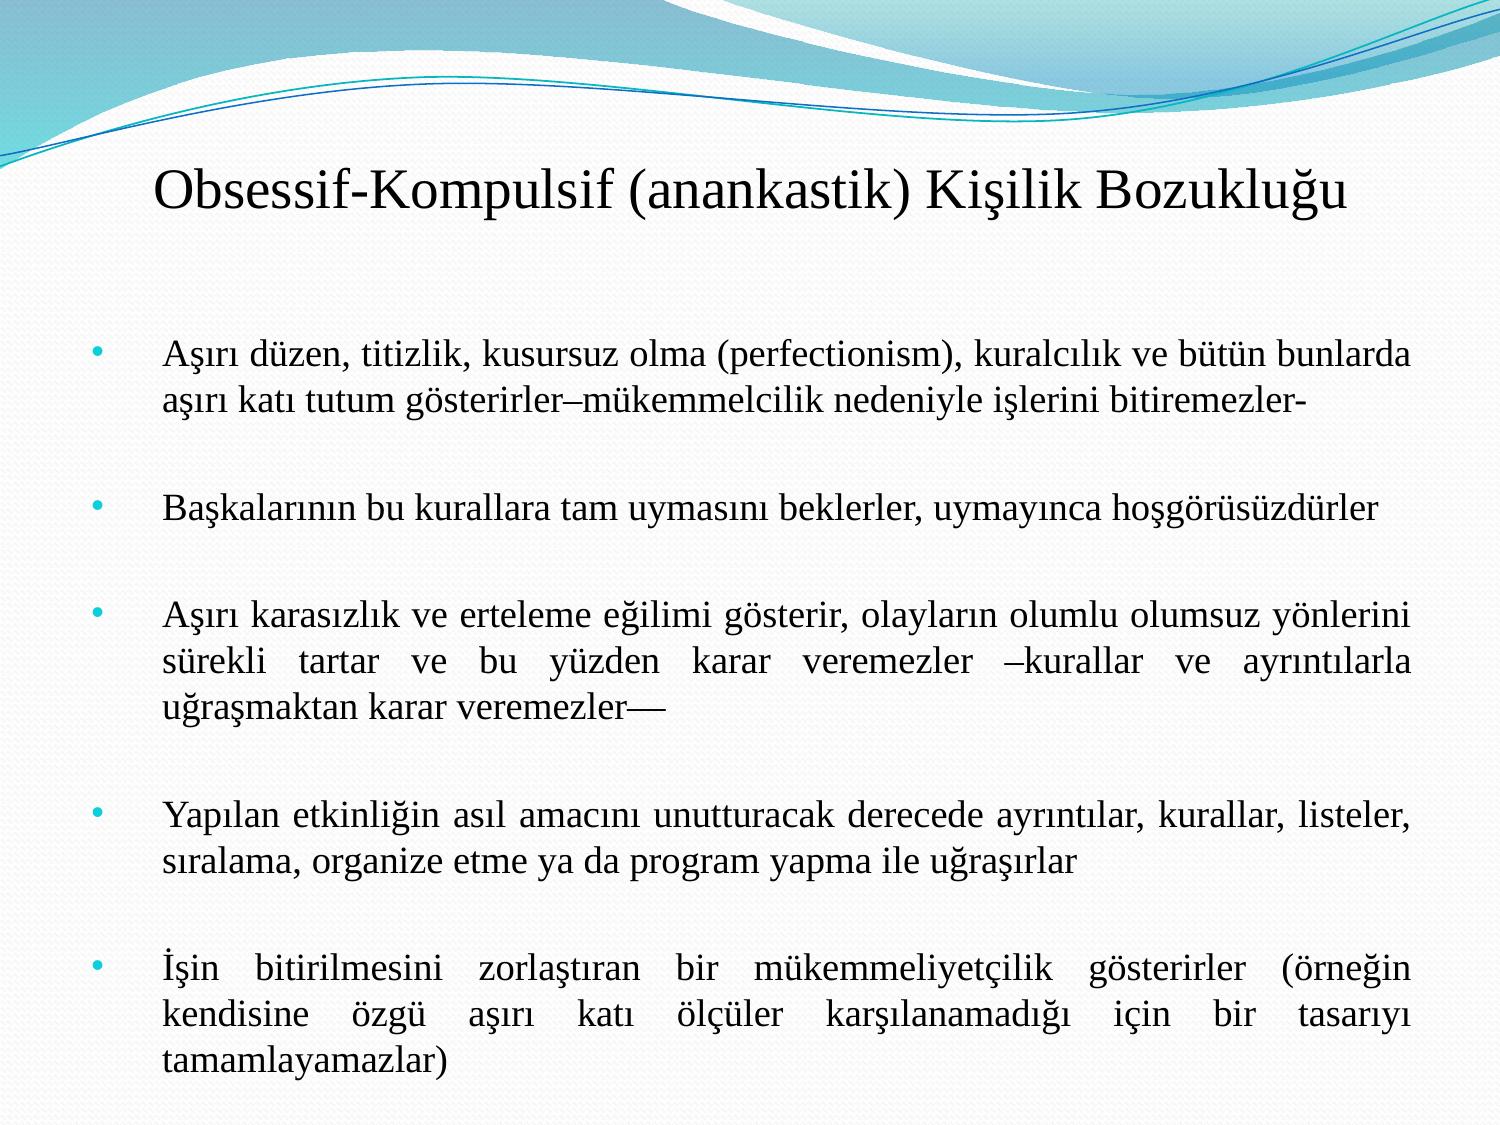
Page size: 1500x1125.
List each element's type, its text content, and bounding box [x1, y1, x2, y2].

list Aşırı düzen, titizlik, kusursuz olma (perfectionism), kuralcılık ve bütün bunlarda aşırı katı tutum gösterirler–mükemmelcilik nedeniyle işlerini bitiremezler- Başkalarının bu kurallara tam uymasını beklerler, uymayınca hoşgörüsüzdürler Aşırı karasızlık ve erteleme eğilimi gösterir, olayların olumlu olumsuz yönlerini sürekli tartar ve bu yüzden karar veremezler –kurallar ve ayrıntılarla uğraşmaktan karar veremezler— Yapılan etkinliğin asıl amacını unutturacak derecede ayrıntılar, kurallar, listeler, sıralama, organize etme ya da program yapma ile uğraşırlar İşin bitirilmesini zorlaştıran bir mükemmeliyetçilik gösterirler (örneğin kendisine özgü aşırı katı ölçüler karşılanamadığı için bir tasarıyı tamamlayamazlar) [76, 267, 1427, 1106]
title Obsessif-Kompulsif (anankastik) Kişilik Bozukluğu [76, 101, 1427, 267]
